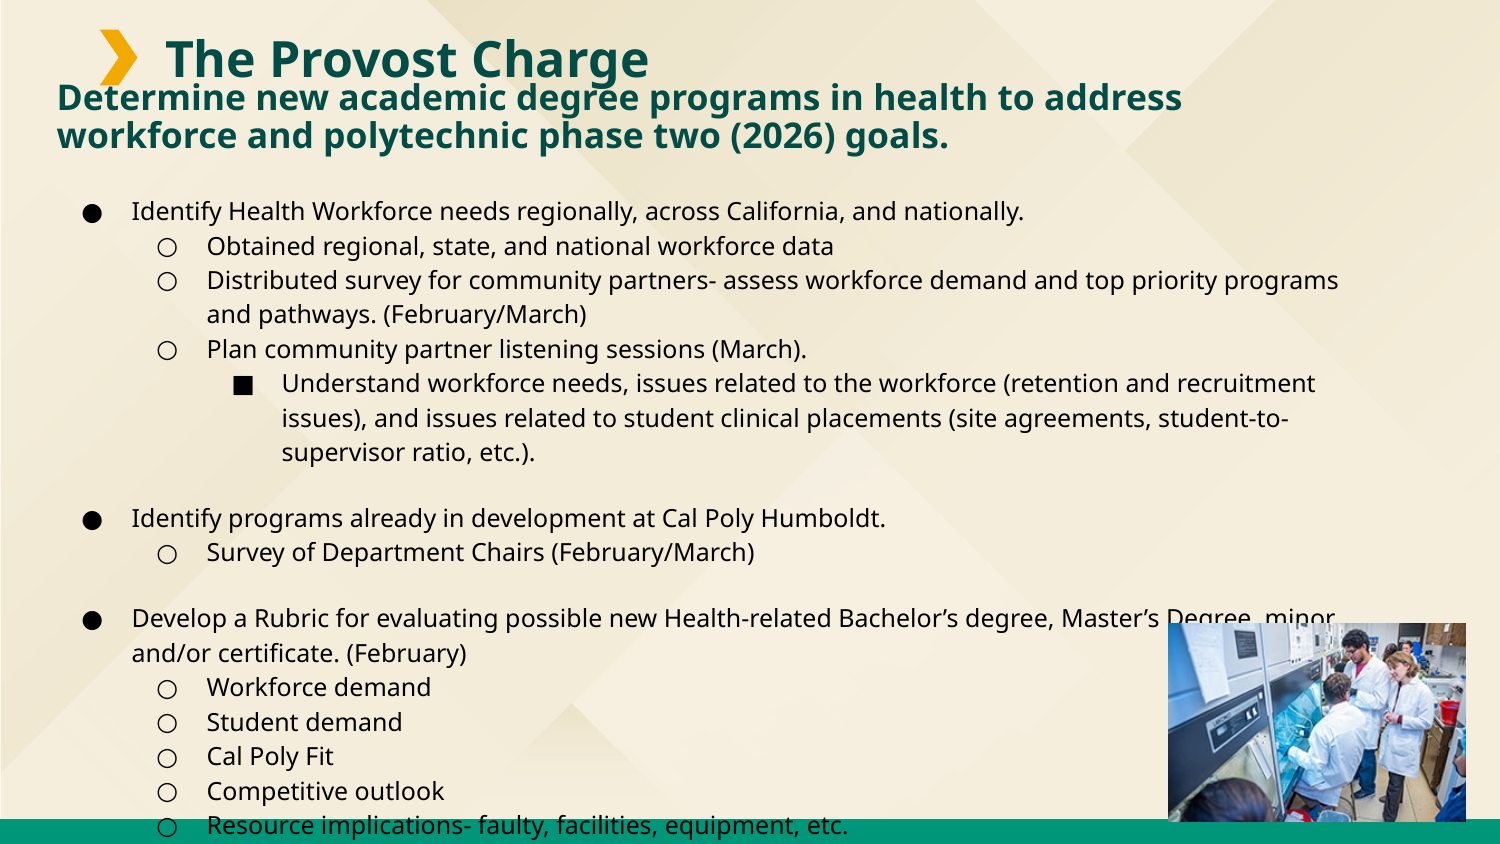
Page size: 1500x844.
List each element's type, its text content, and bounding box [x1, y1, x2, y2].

text_box [99, 29, 138, 74]
list Determine new academic degree programs in health to address workforce and polytechnic phase two (2026) goals. Identify Health Workforce needs regionally, across California, and nationally. Obtained regional, state, and national workforce data Distributed survey for community partners- assess workforce demand and top priority programs and pathways. (February/March) Plan community partner listening sessions (March). Understand workforce needs, issues related to the workforce (retention and recruitment issues), and issues related to student clinical placements (site agreements, student-to-supervisor ratio, etc.). Identify programs already in development at Cal Poly Humboldt. Survey of Department Chairs (February/March) Develop a Rubric for evaluating possible new Health-related Bachelor’s degree, Master’s Degree, minor and/or certificate. (February) Workforce demand Student demand Cal Poly Fit Competitive outlook Resource implications- faulty, facilities, equipment, etc. [46, 74, 1381, 810]
picture [0, 0, 1500, 844]
text_box The Provost Charge [150, 12, 1500, 114]
